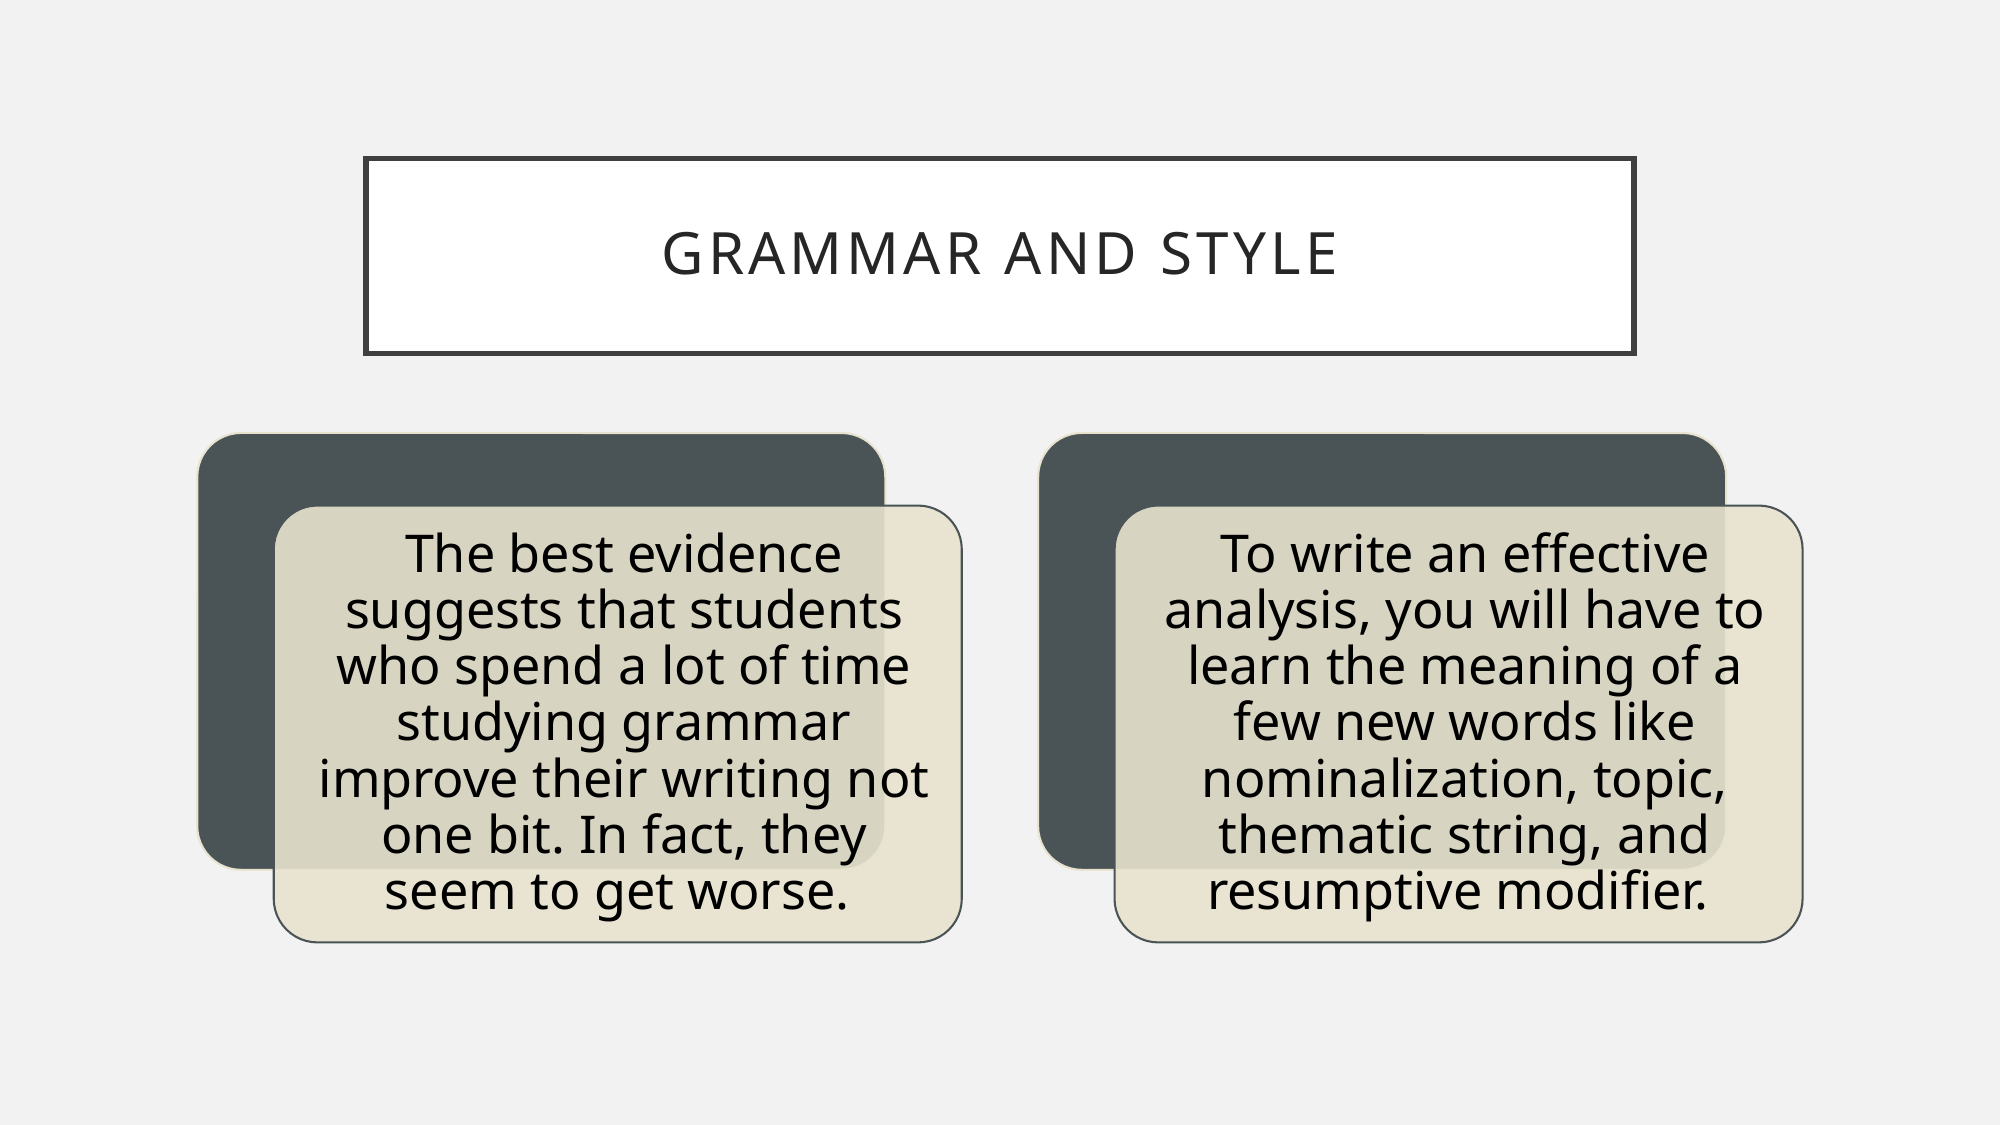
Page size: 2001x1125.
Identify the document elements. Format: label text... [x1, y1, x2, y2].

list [158, 432, 1842, 943]
title Grammar and Style [363, 156, 1637, 356]
